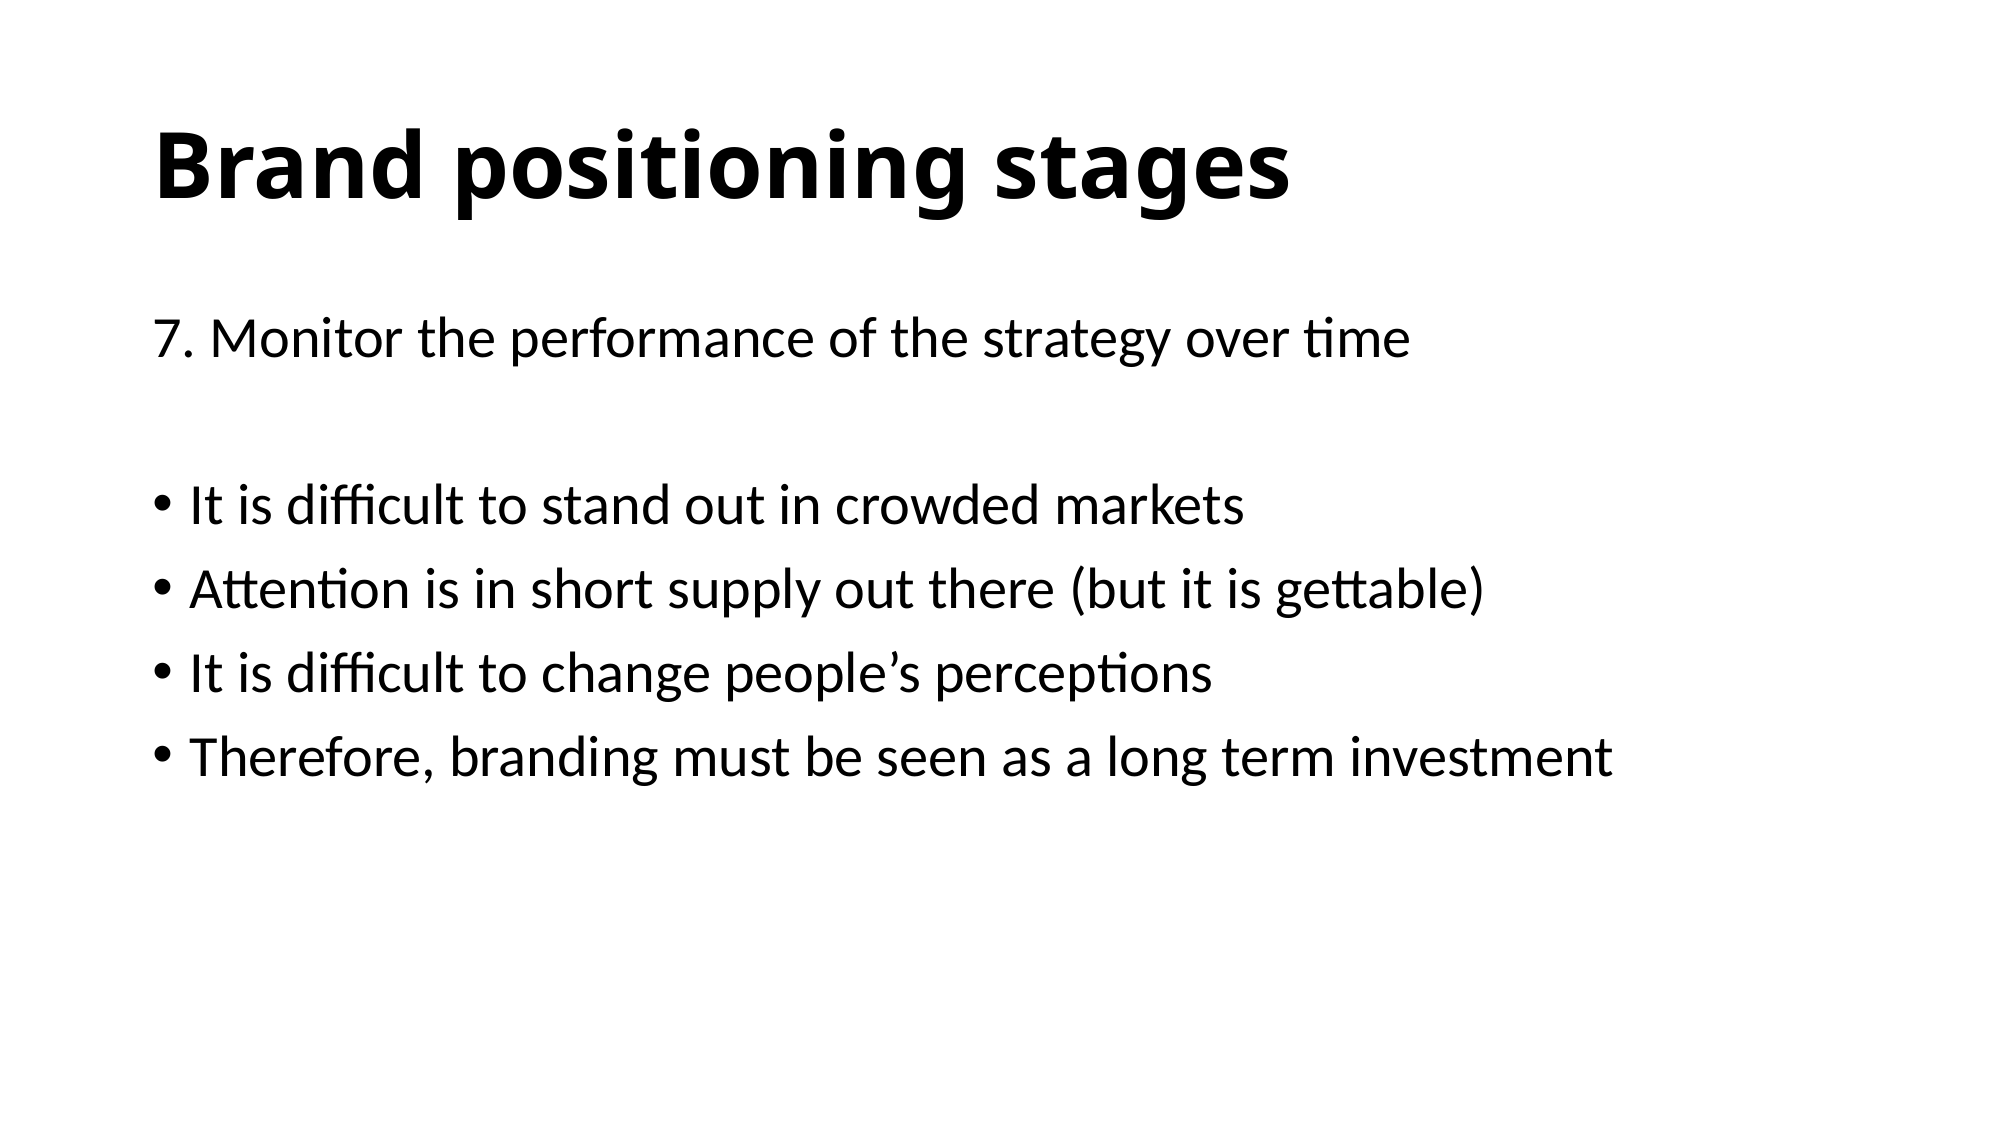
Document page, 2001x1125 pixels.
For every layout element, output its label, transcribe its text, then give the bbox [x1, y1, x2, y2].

title Brand positioning stages [137, 59, 1863, 278]
list 7. Monitor the performance of the strategy over time It is difficult to stand out in crowded markets Attention is in short supply out there (but it is gettable) It is difficult to change people’s perceptions Therefore, branding must be seen as a long term investment [137, 299, 1863, 1014]
